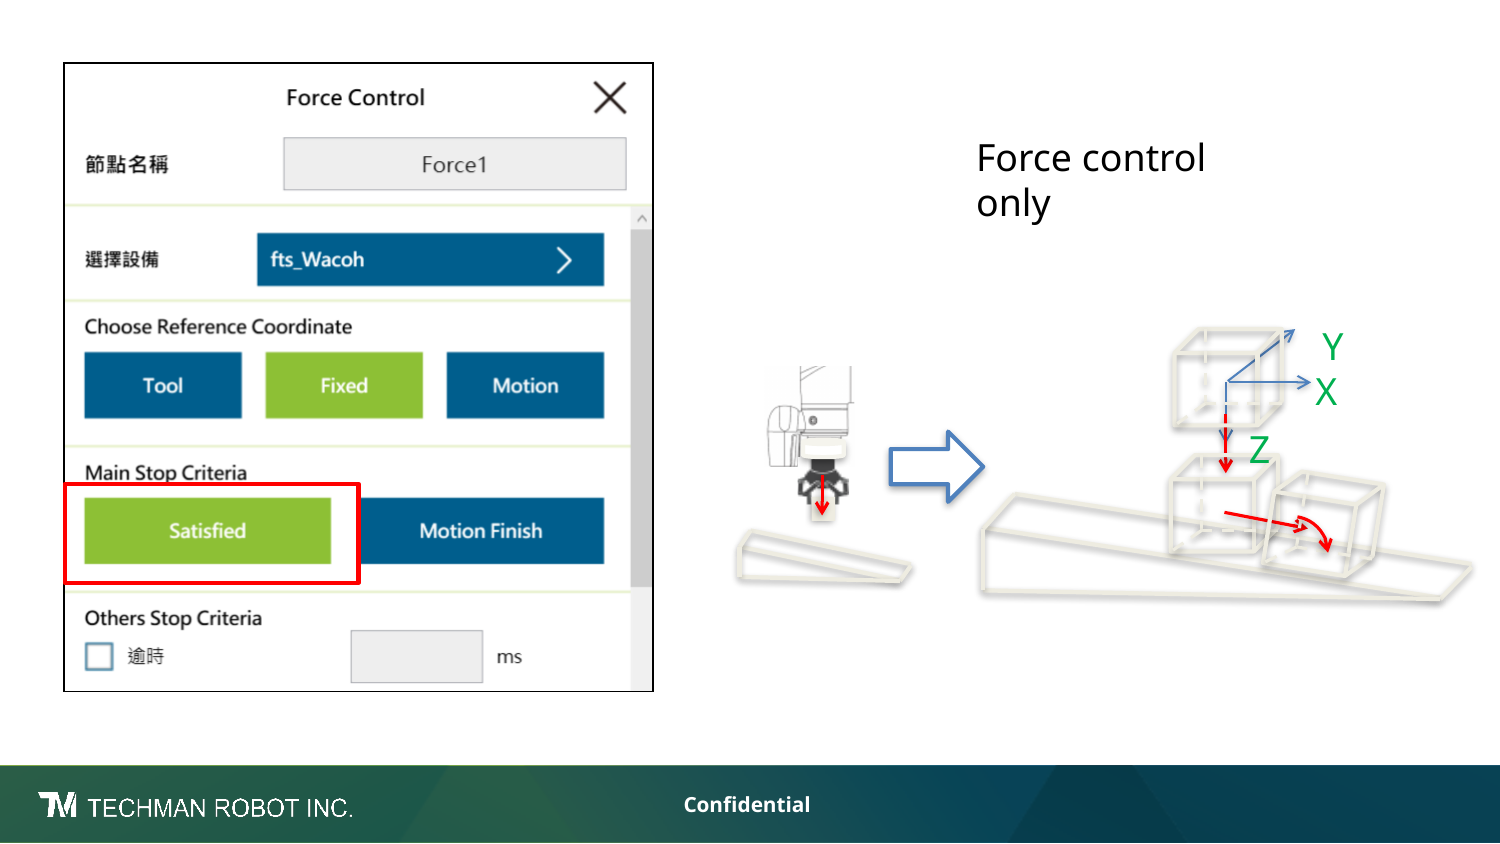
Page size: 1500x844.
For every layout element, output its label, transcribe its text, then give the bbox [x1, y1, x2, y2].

text_box Force control only [961, 126, 1296, 232]
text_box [739, 315, 1472, 600]
picture [0, 765, 1500, 843]
picture [1095, 838, 1106, 843]
picture [64, 63, 653, 692]
